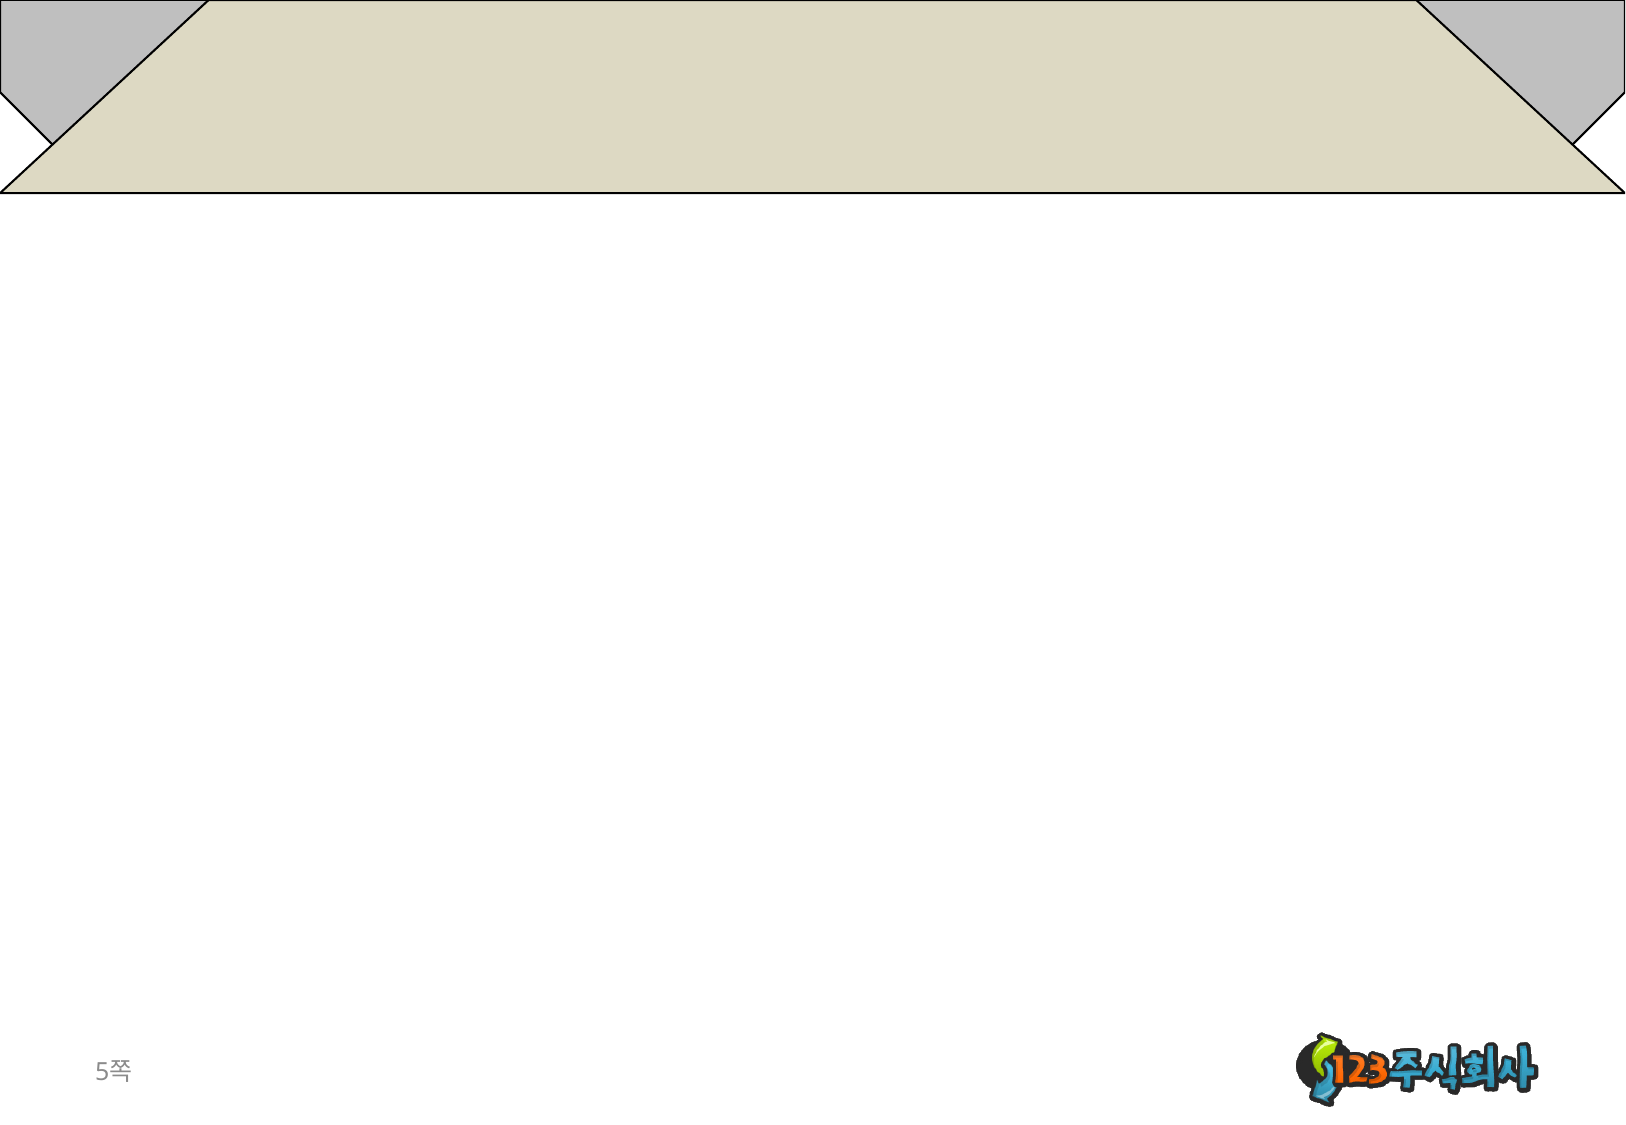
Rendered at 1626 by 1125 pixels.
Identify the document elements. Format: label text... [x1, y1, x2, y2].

picture [1284, 1019, 1549, 1118]
slide_number 5쪽 [80, 1042, 460, 1103]
